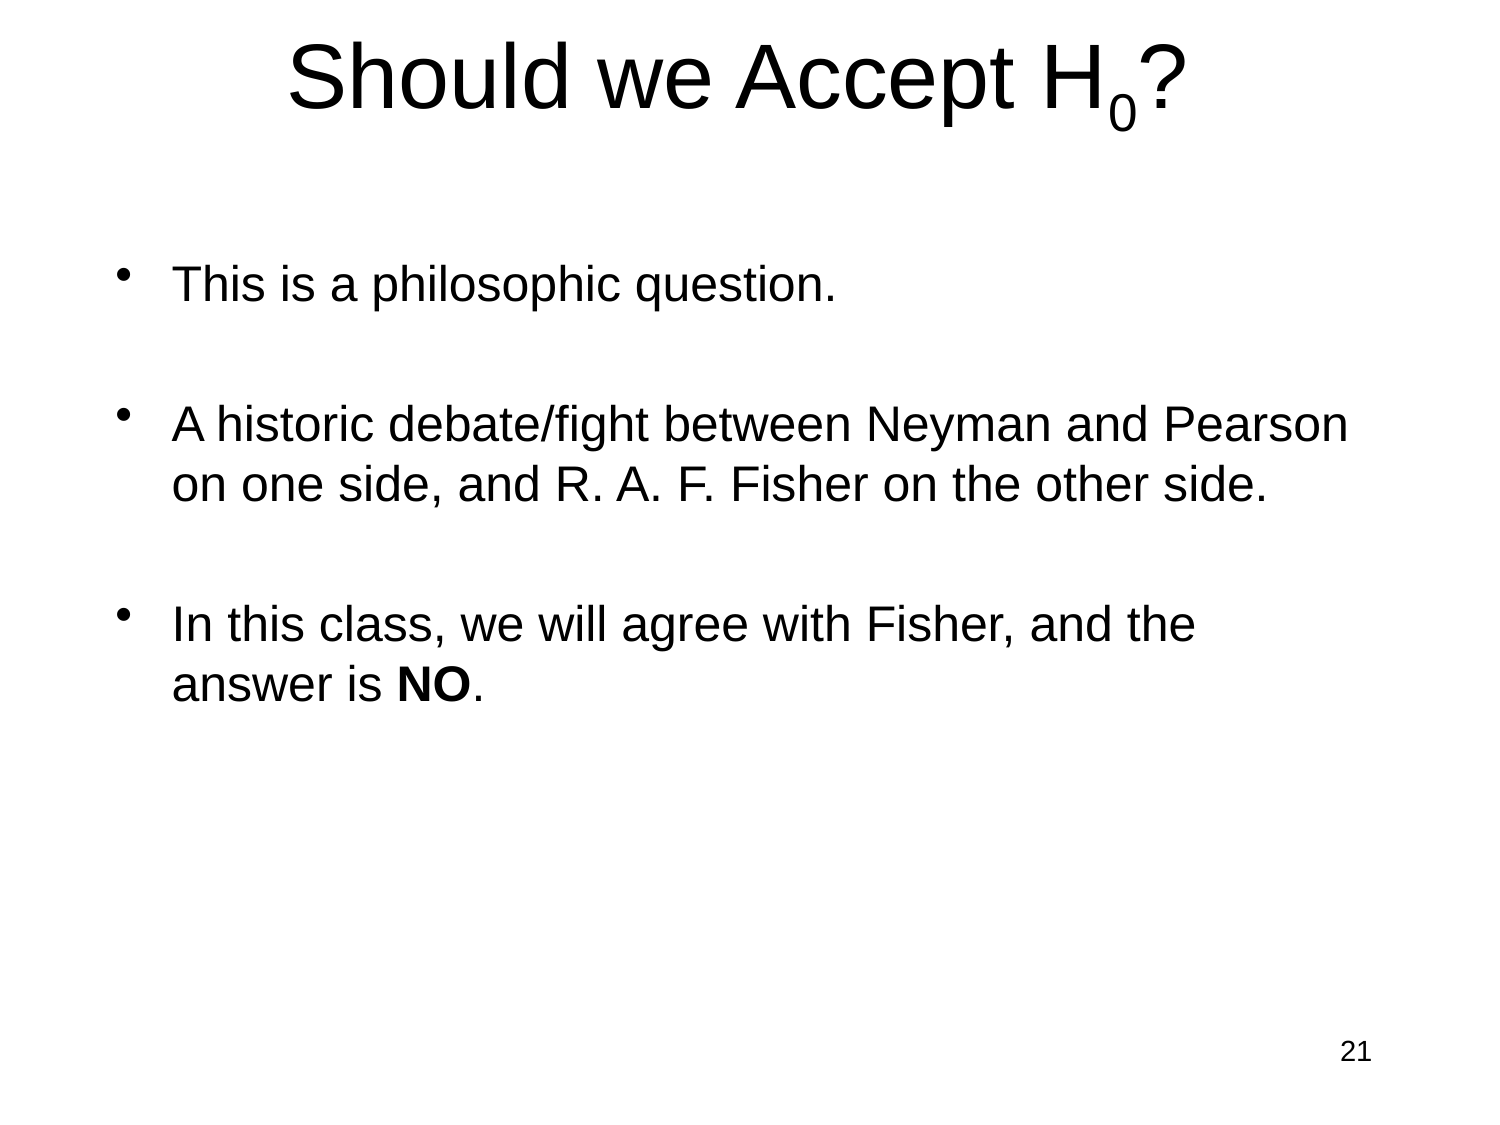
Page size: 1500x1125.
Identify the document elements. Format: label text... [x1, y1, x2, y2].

slide_number 21 [1074, 1025, 1388, 1100]
list This is a philosophic question. A historic debate/fight between Neyman and Pearson on one side, and R. A. F. Fisher on the other side. In this class, we will agree with Fisher, and the answer is NO. [100, 243, 1376, 905]
title Should we Accept H0? [100, 19, 1376, 140]
